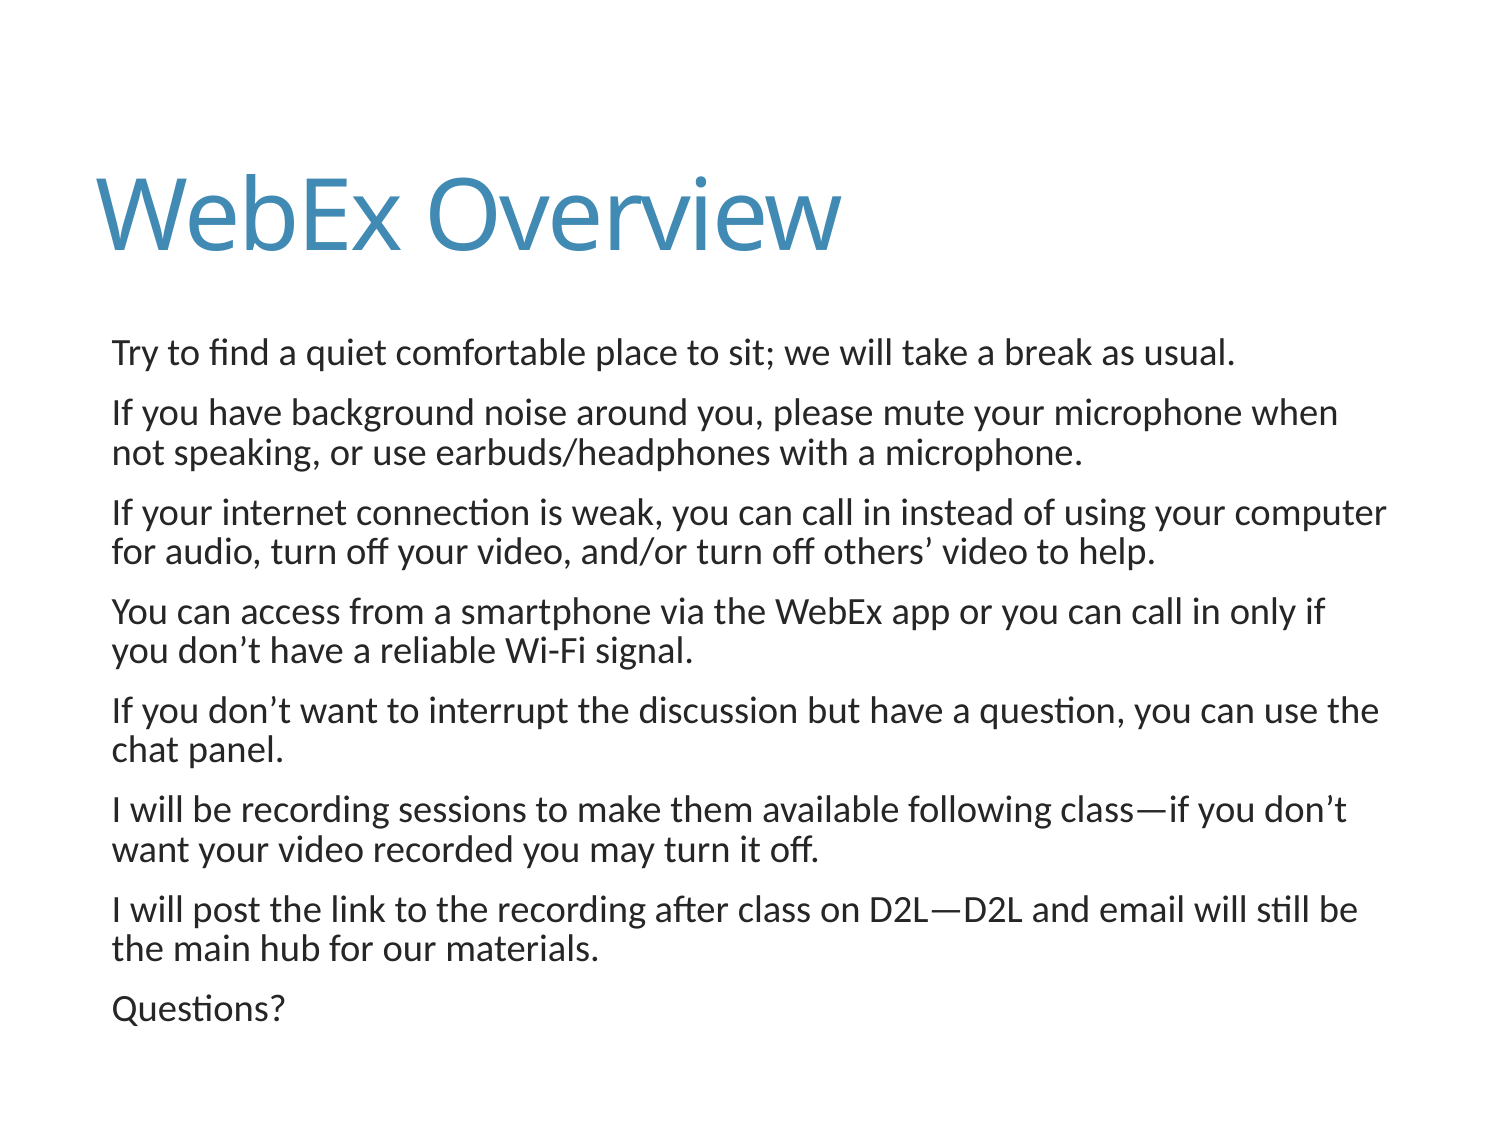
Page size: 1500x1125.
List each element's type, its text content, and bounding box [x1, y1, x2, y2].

list Try to find a quiet comfortable place to sit; we will take a break as usual. If you have background noise around you, please mute your microphone when not speaking, or use earbuds/headphones with a microphone. If your internet connection is weak, you can call in instead of using your computer for audio, turn off your video, and/or turn off others’ video to help. You can access from a smartphone via the WebEx app or you can call in only if you don’t have a reliable Wi-Fi signal. If you don’t want to interrupt the discussion but have a question, you can use the chat panel. I will be recording sessions to make them available following class—if you don’t want your video recorded you may turn it off. I will post the link to the recording after class on D2L—D2L and email will still be the main hub for our materials. Questions? [83, 326, 1407, 1043]
title WebEx Overview [80, 81, 1407, 354]
